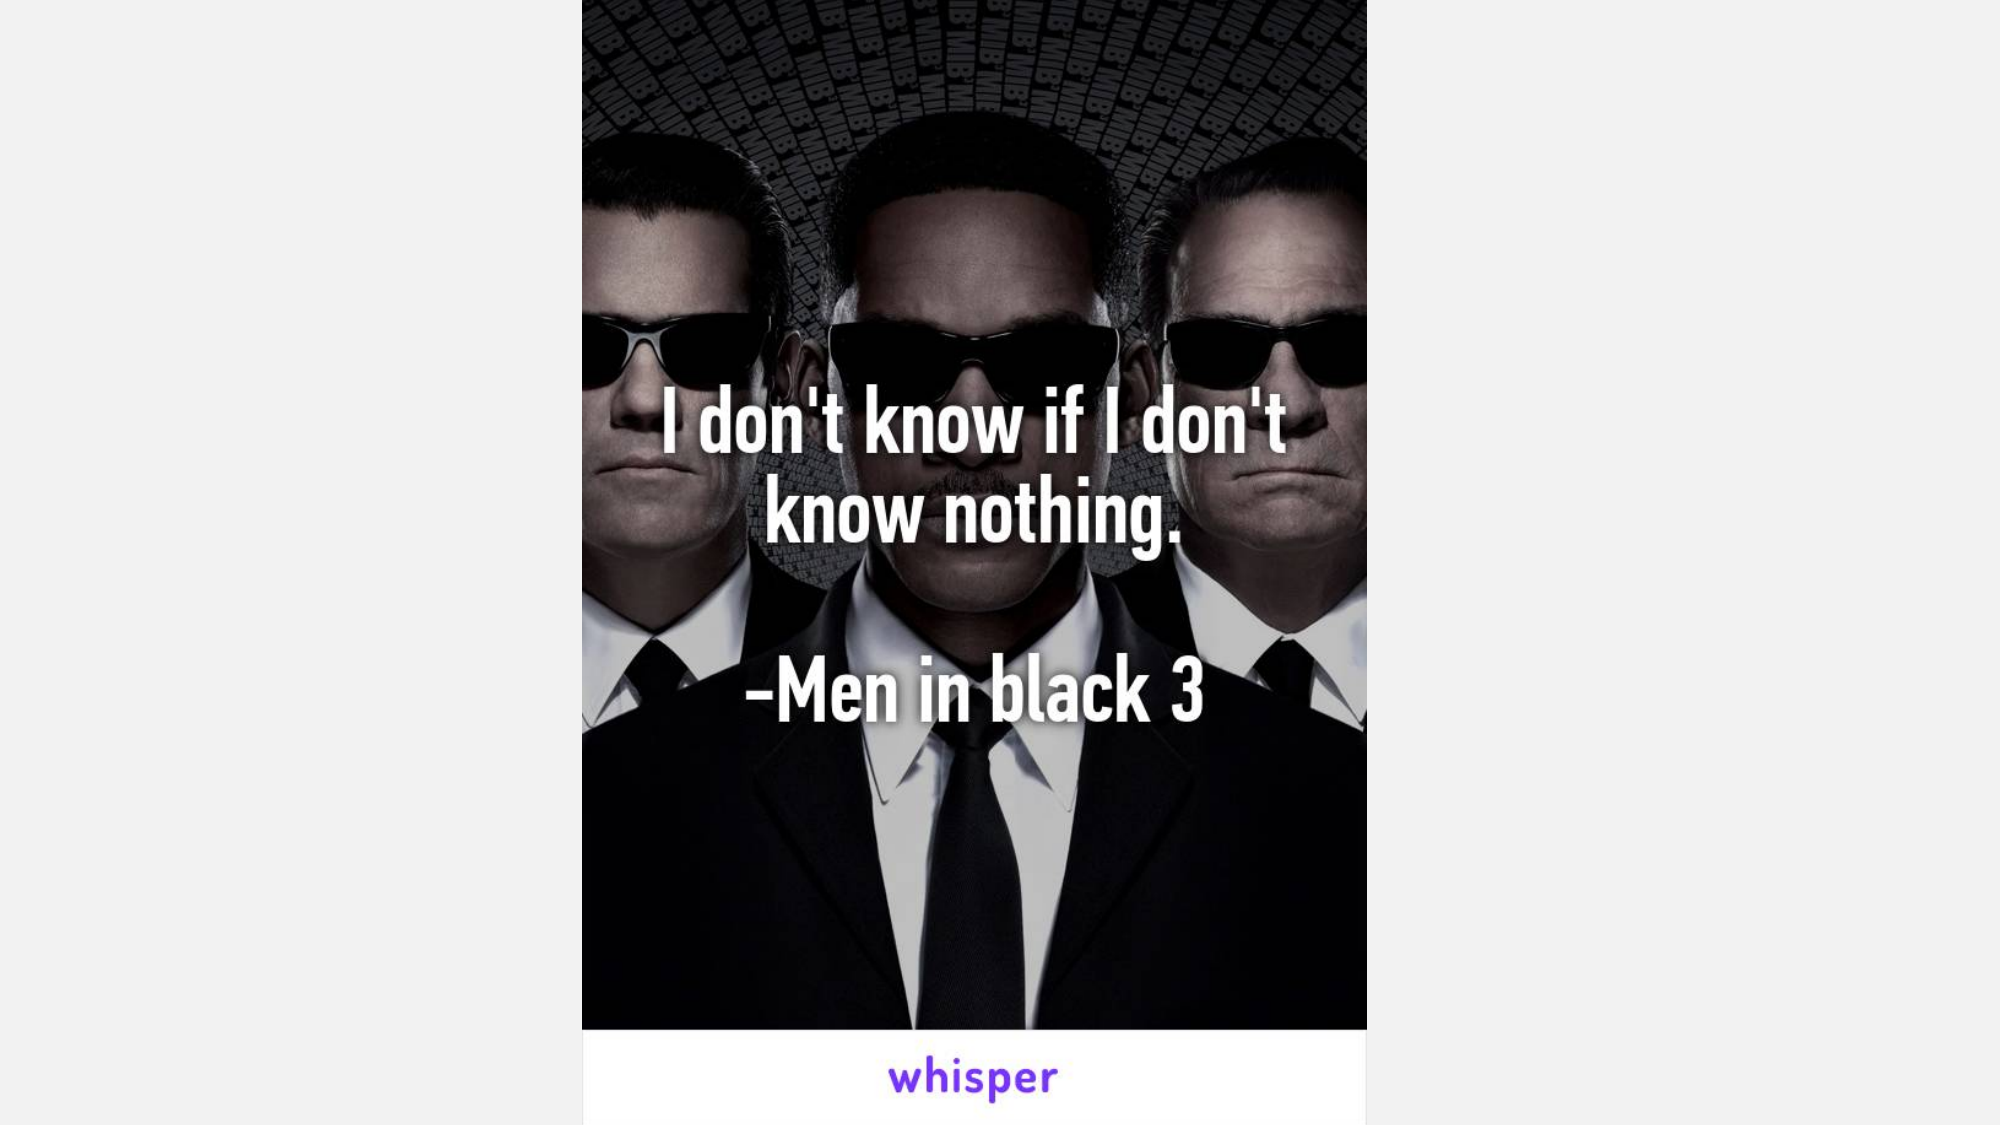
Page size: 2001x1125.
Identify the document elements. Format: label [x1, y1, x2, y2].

picture [582, 0, 1367, 1125]
